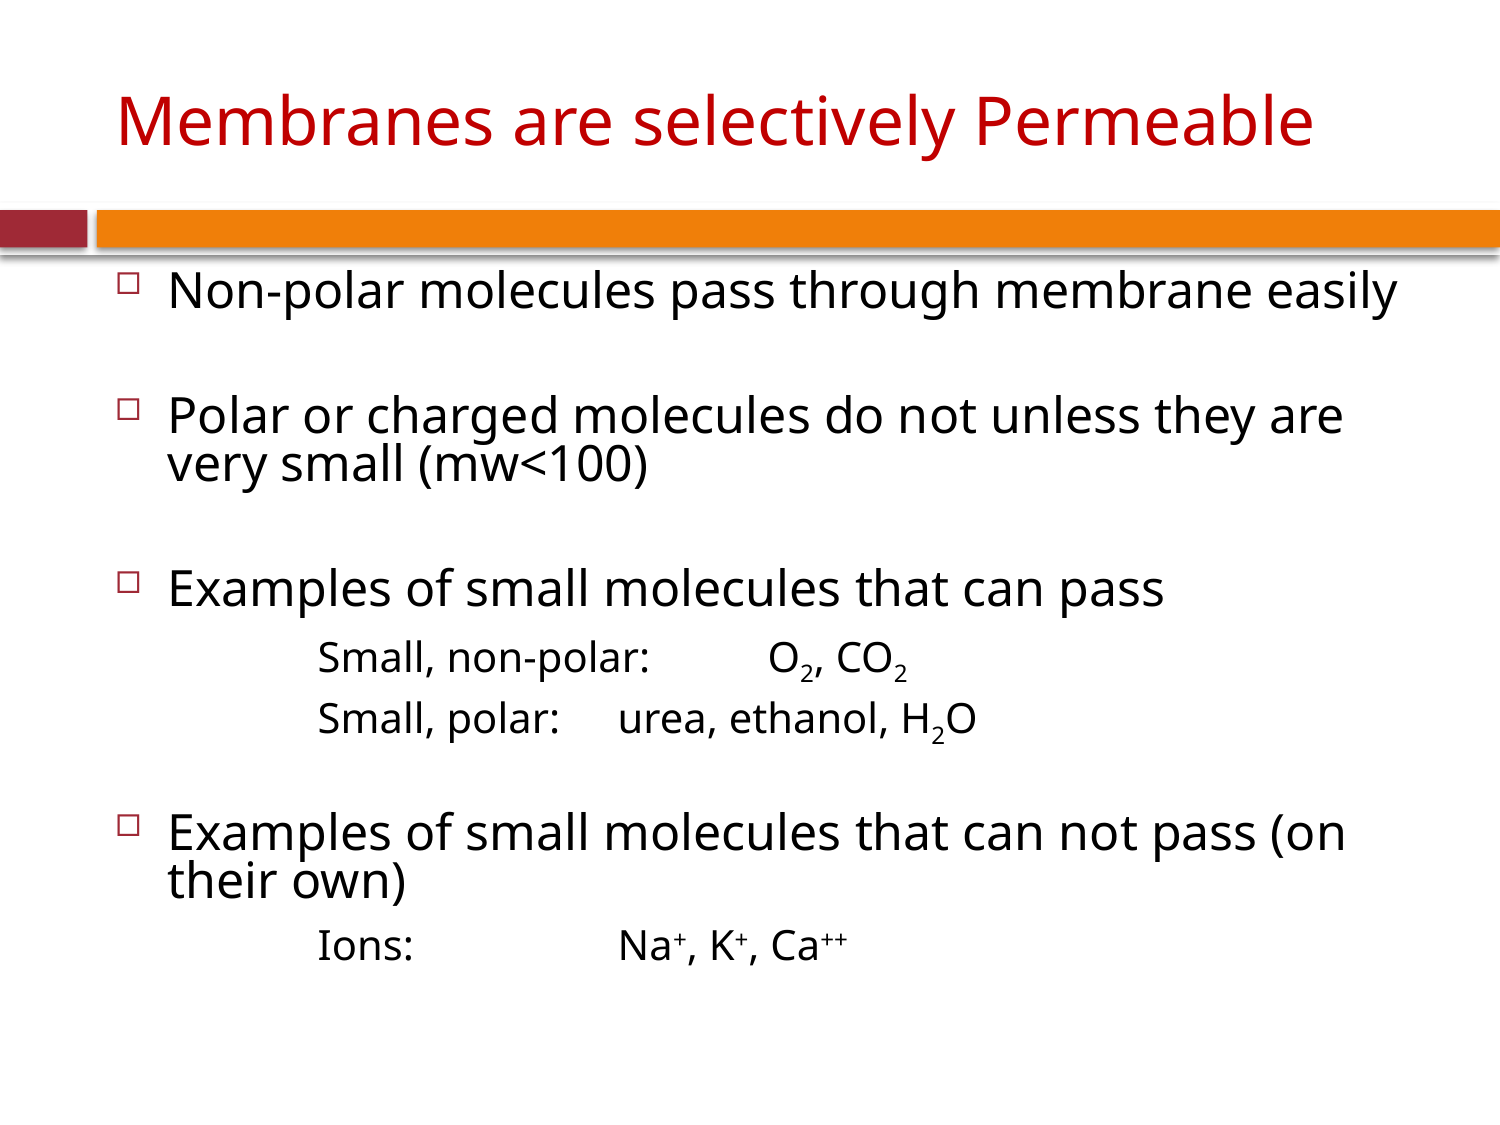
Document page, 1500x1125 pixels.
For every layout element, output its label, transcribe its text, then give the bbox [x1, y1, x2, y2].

list Non-polar molecules pass through membrane easily Polar or charged molecules do not unless they are very small (mw<100) Examples of small molecules that can pass Small, non-polar: O2, CO2 Small, polar: urea, ethanol, H2O Examples of small molecules that can not pass (on their own) Ions: Na+, K+, Ca++ [100, 262, 1438, 1000]
title Membranes are selectively Permeable [100, 37, 1438, 200]
